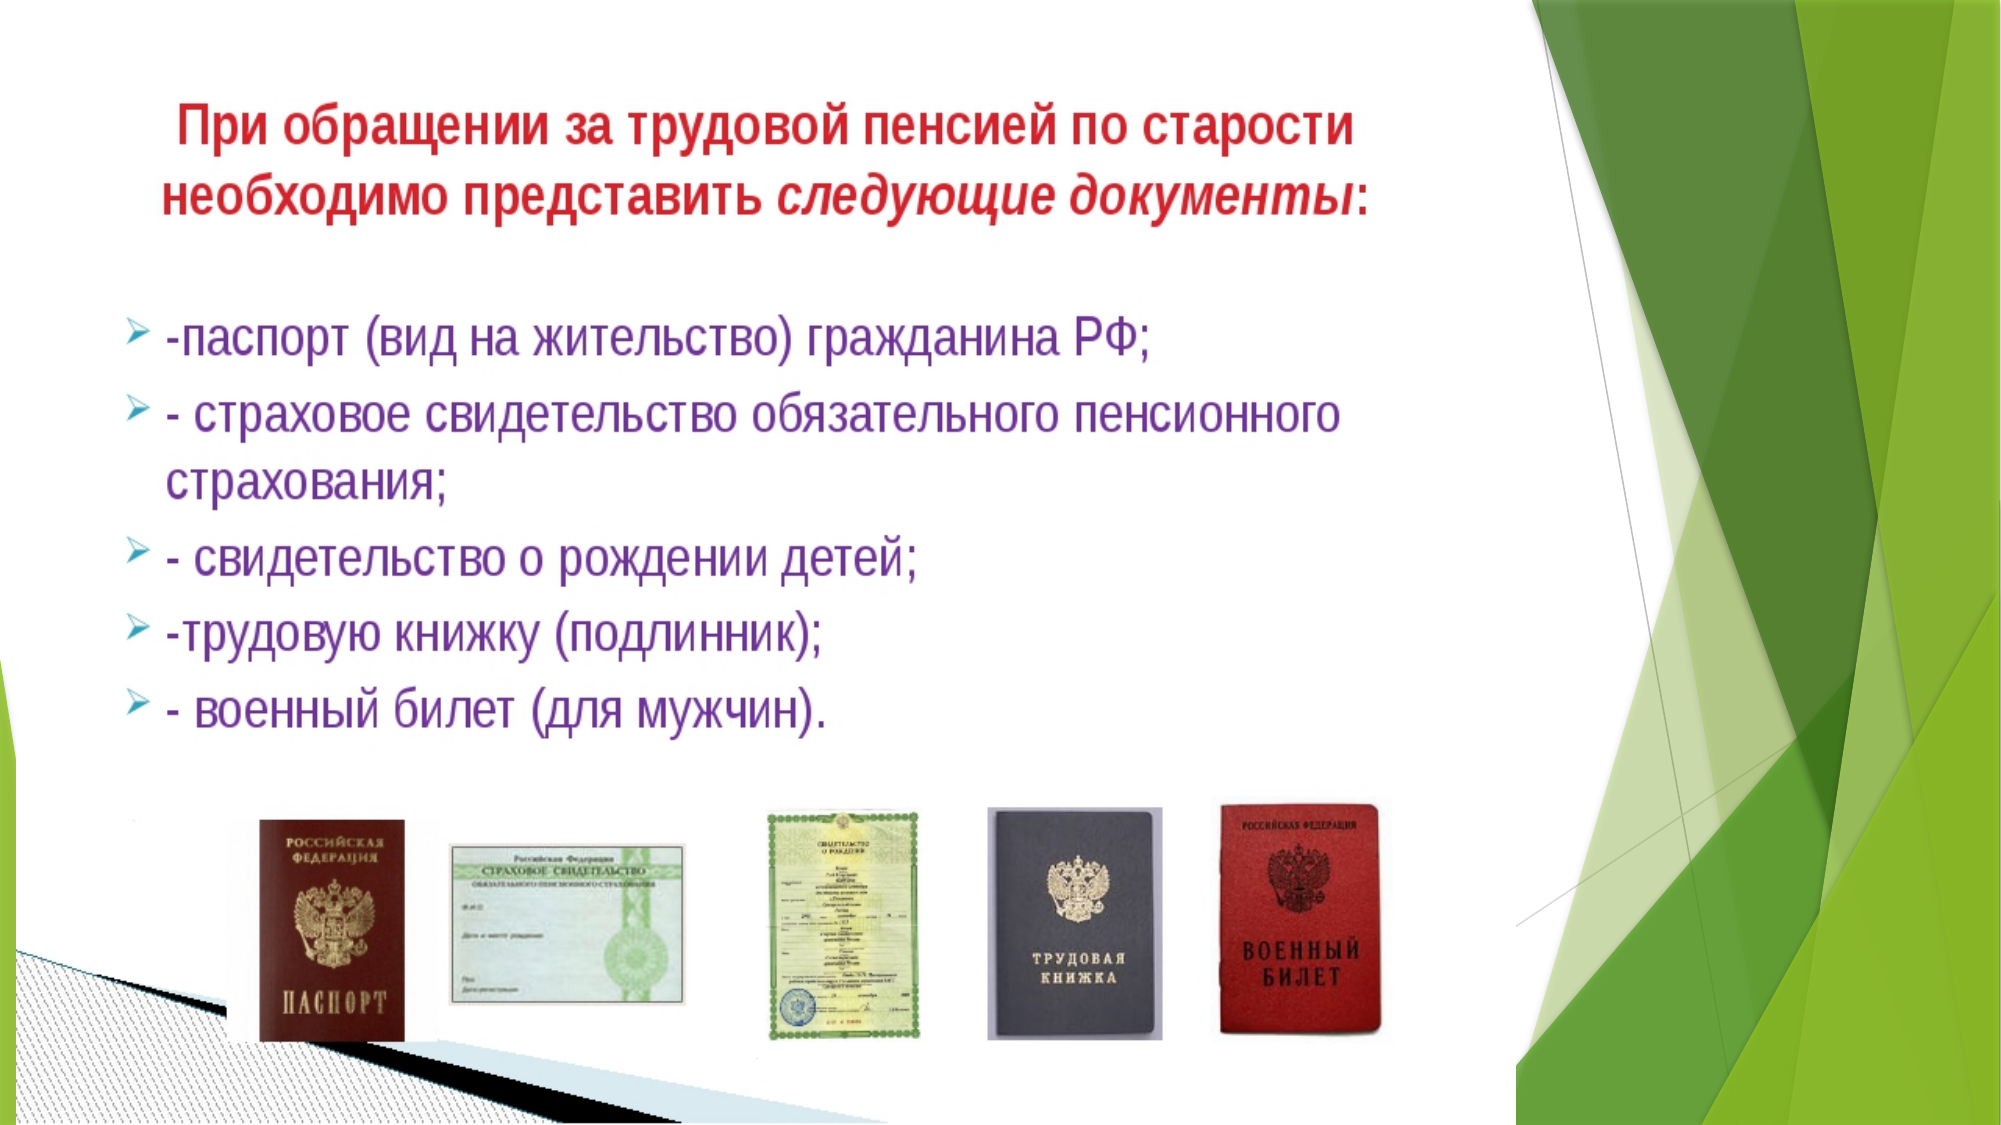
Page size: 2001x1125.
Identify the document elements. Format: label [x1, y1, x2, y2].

picture [15, 0, 1517, 1125]
